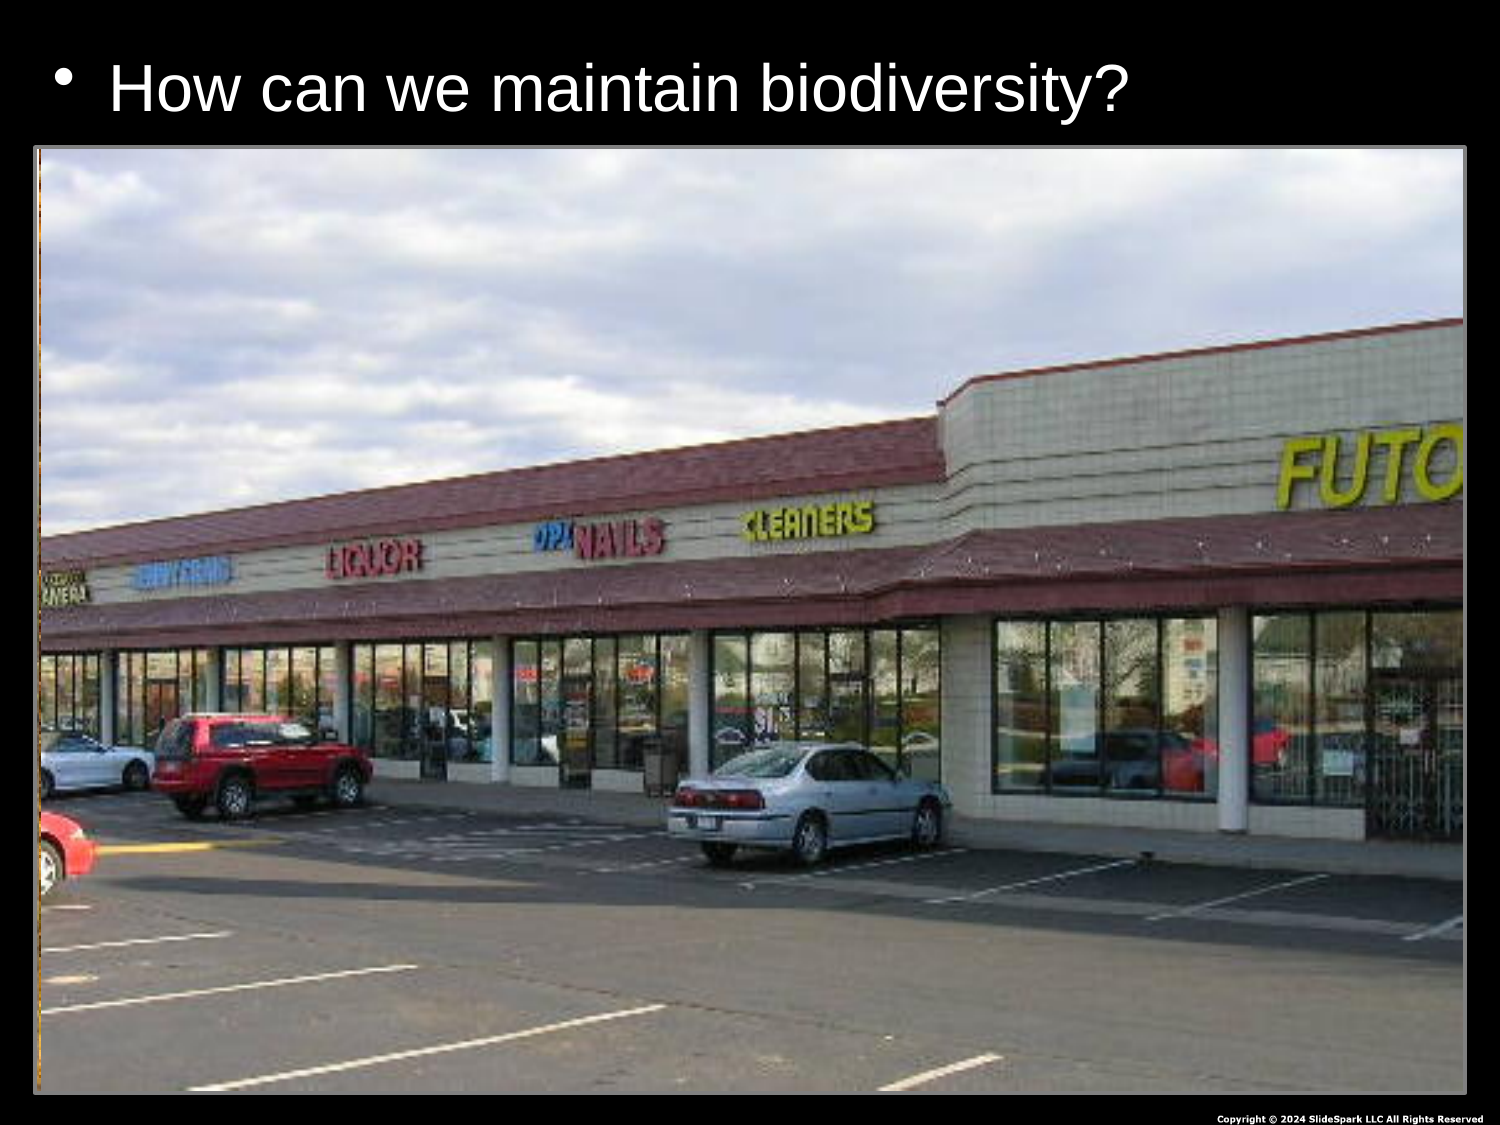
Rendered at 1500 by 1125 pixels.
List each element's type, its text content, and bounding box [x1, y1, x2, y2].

picture [37, 149, 1463, 1091]
picture [1216, 1113, 1486, 1125]
list How can we maintain biodiversity? [37, 37, 1425, 145]
